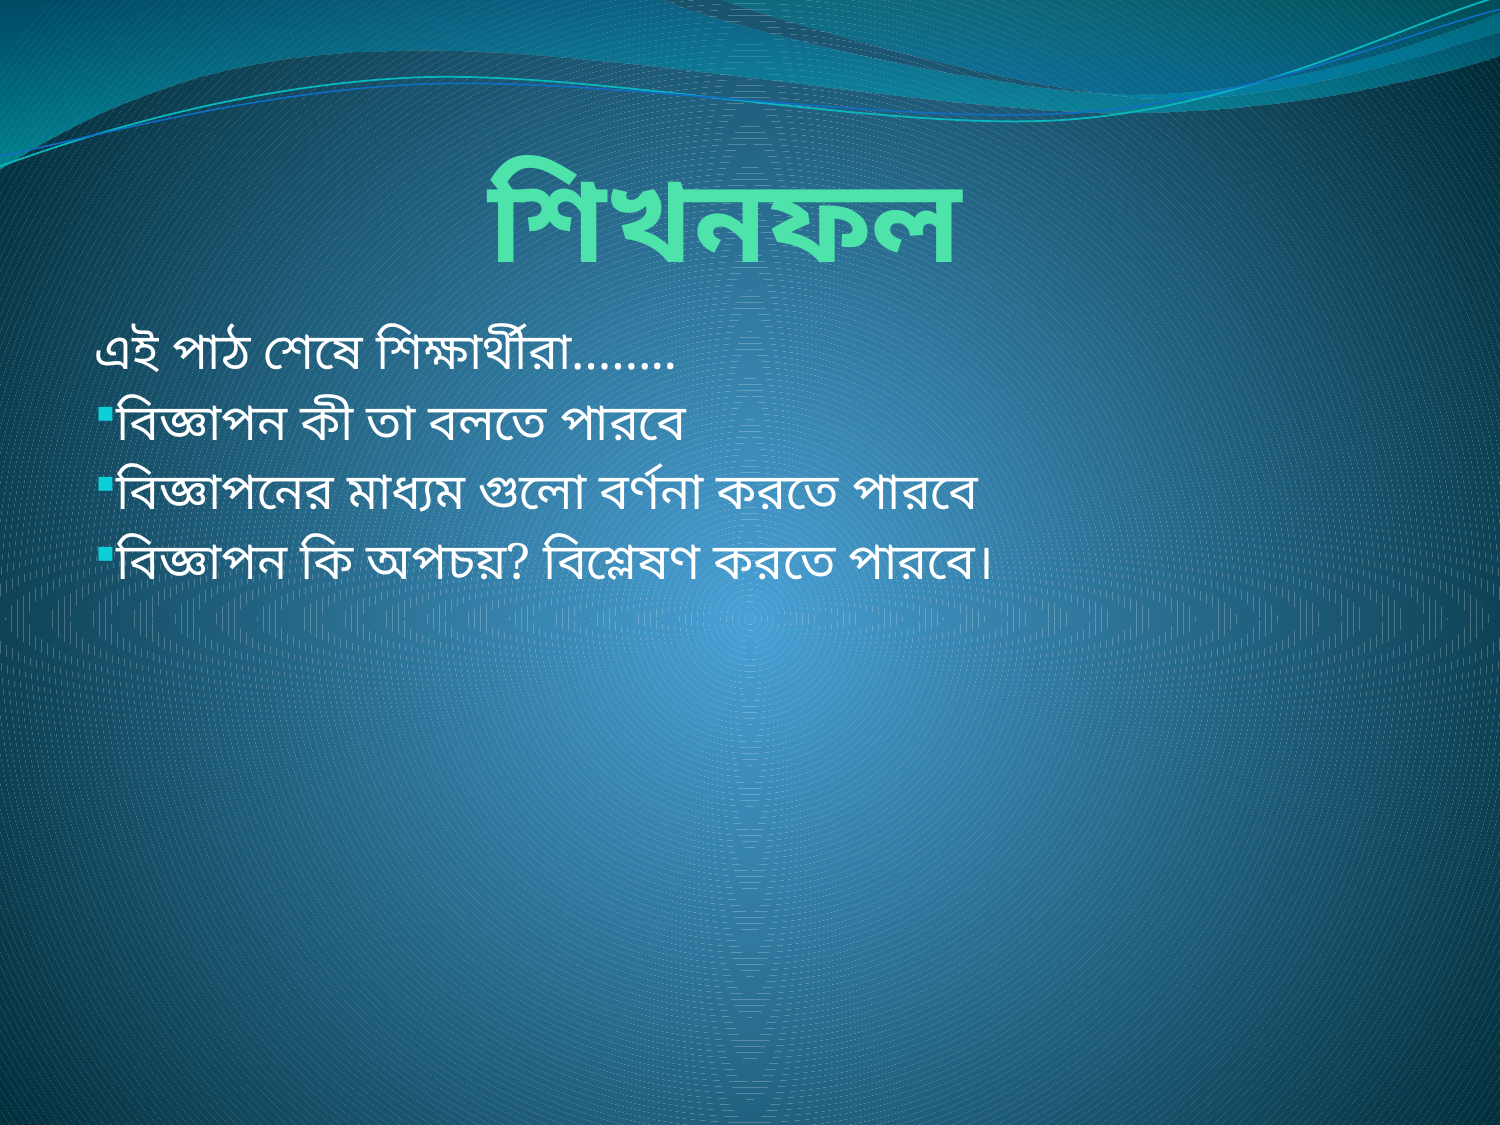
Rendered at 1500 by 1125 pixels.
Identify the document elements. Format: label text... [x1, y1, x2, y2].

list এই পাঠ শেষে শিক্ষার্থীরা…….. বিজ্ঞাপন কী তা বলতে পারবে বিজ্ঞাপনের মাধ্যম গুলো বর্ণনা করতে পারবে বিজ্ঞাপন কি অপচয়? বিশ্লেষণ করতে পারবে। [86, 312, 1362, 1038]
title শিখনফল [87, 62, 1363, 286]
